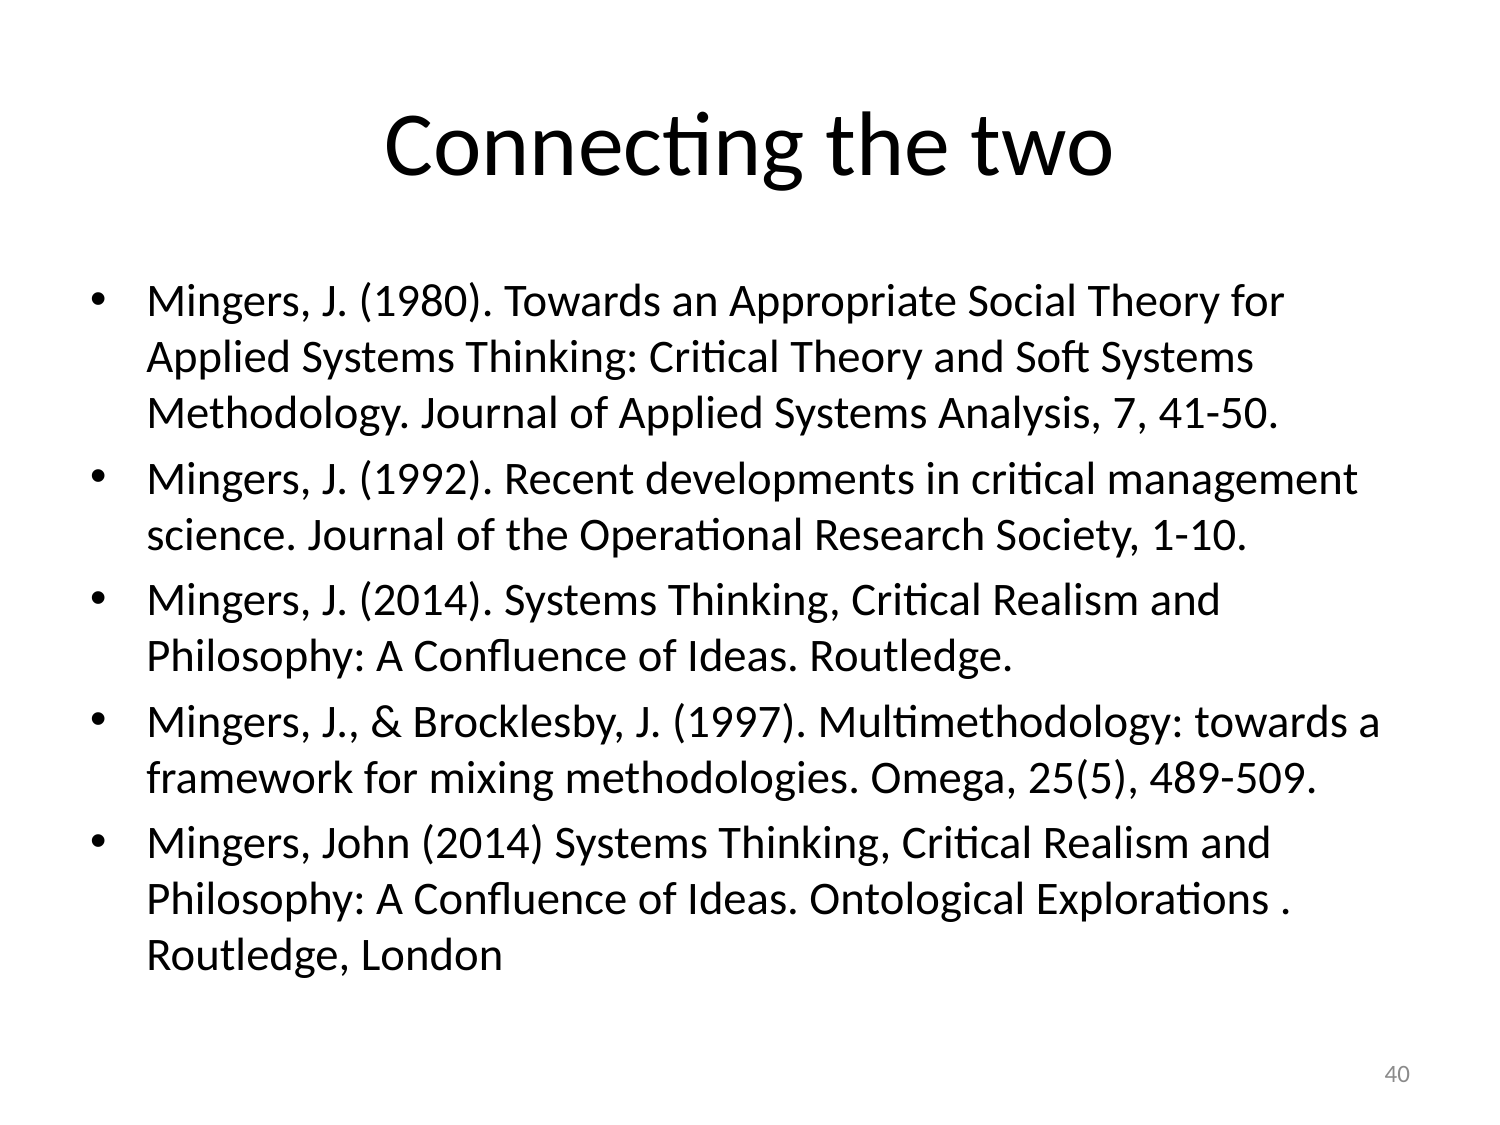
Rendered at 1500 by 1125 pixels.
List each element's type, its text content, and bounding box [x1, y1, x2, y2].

list Mingers, J. (1980). Towards an Appropriate Social Theory for Applied Systems Thinking: Critical Theory and Soft Systems Methodology. Journal of Applied Systems Analysis, 7, 41-50. Mingers, J. (1992). Recent developments in critical management science. Journal of the Operational Research Society, 1-10. Mingers, J. (2014). Systems Thinking, Critical Realism and Philosophy: A Confluence of Ideas. Routledge. Mingers, J., & Brocklesby, J. (1997). Multimethodology: towards a framework for mixing methodologies. Omega, 25(5), 489-509. Mingers, John (2014) Systems Thinking, Critical Realism and Philosophy: A Confluence of Ideas. Ontological Explorations . Routledge, London [75, 262, 1425, 1005]
slide_number 40 [1074, 1042, 1425, 1103]
title Connecting the two [75, 45, 1425, 233]
